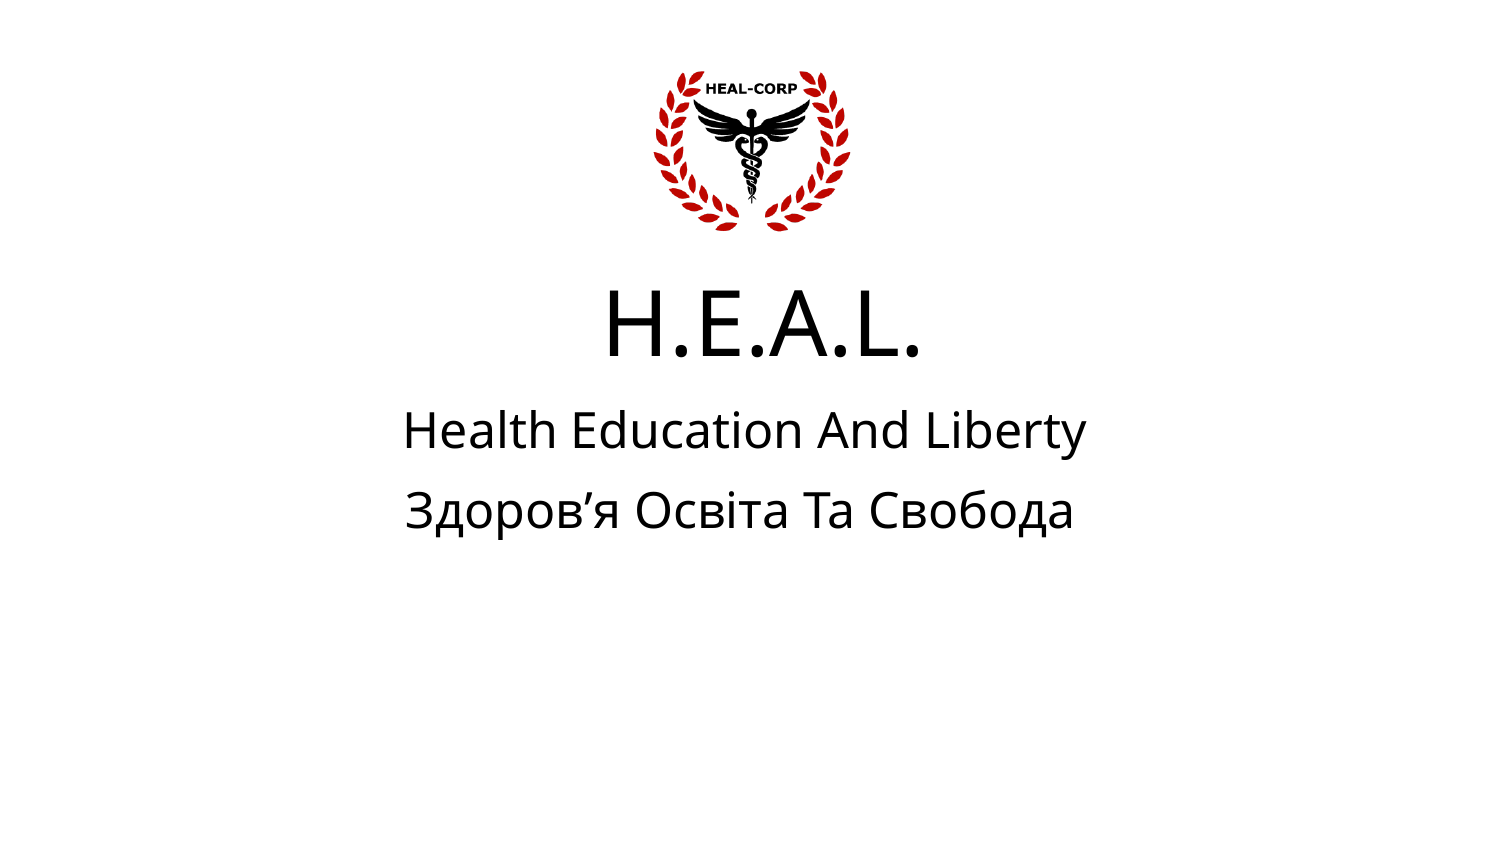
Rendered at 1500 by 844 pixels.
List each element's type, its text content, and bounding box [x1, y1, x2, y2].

text_box Здоров’я Освіта Та Свобода [391, 471, 1091, 547]
text_box Health Education And Liberty [388, 391, 1103, 467]
title H.E.A.L. [88, 249, 1439, 391]
picture [652, 68, 851, 234]
